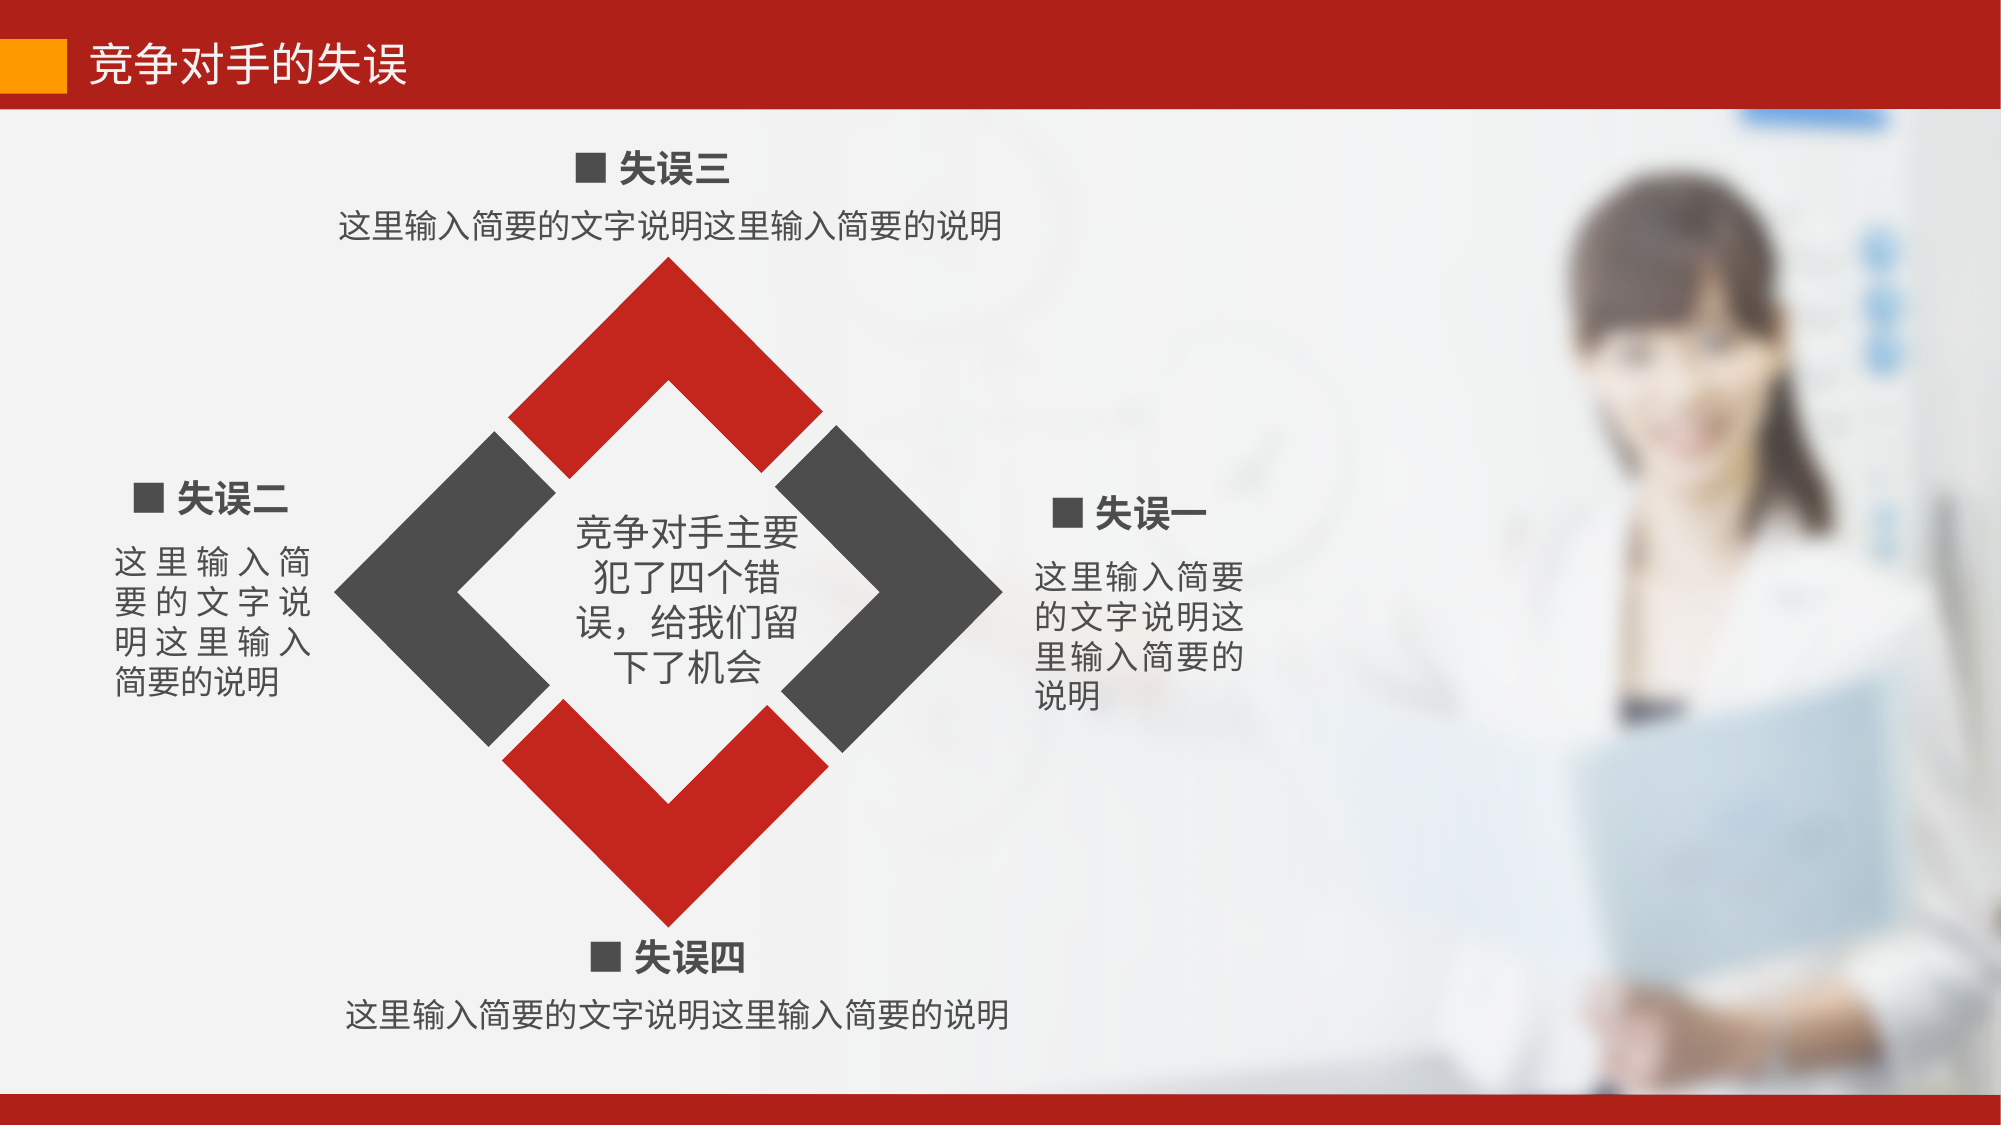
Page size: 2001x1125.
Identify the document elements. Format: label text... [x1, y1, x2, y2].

text_box 竞争对手主要犯了四个错误，给我们留下了机会 [557, 501, 661, 697]
text_box ■失误三 [507, 137, 661, 198]
text_box [334, 431, 556, 747]
picture [666, 108, 2001, 1095]
text_box ■失误二 [115, 468, 447, 528]
text_box 这里输入简要的文字说明这里输入简要的说明 [323, 198, 661, 253]
text_box 竞争对手的失误 [73, 28, 424, 99]
text_box [501, 698, 661, 921]
text_box [0, 109, 664, 1094]
text_box 这里输入简要的文字说明这里输入简要的说明 [99, 533, 328, 709]
text_box ■失误四 [501, 926, 661, 987]
text_box [507, 264, 661, 480]
text_box 这里输入简要的文字说明这里输入简要的说明 [321, 987, 661, 1042]
text_box [0, 39, 68, 94]
